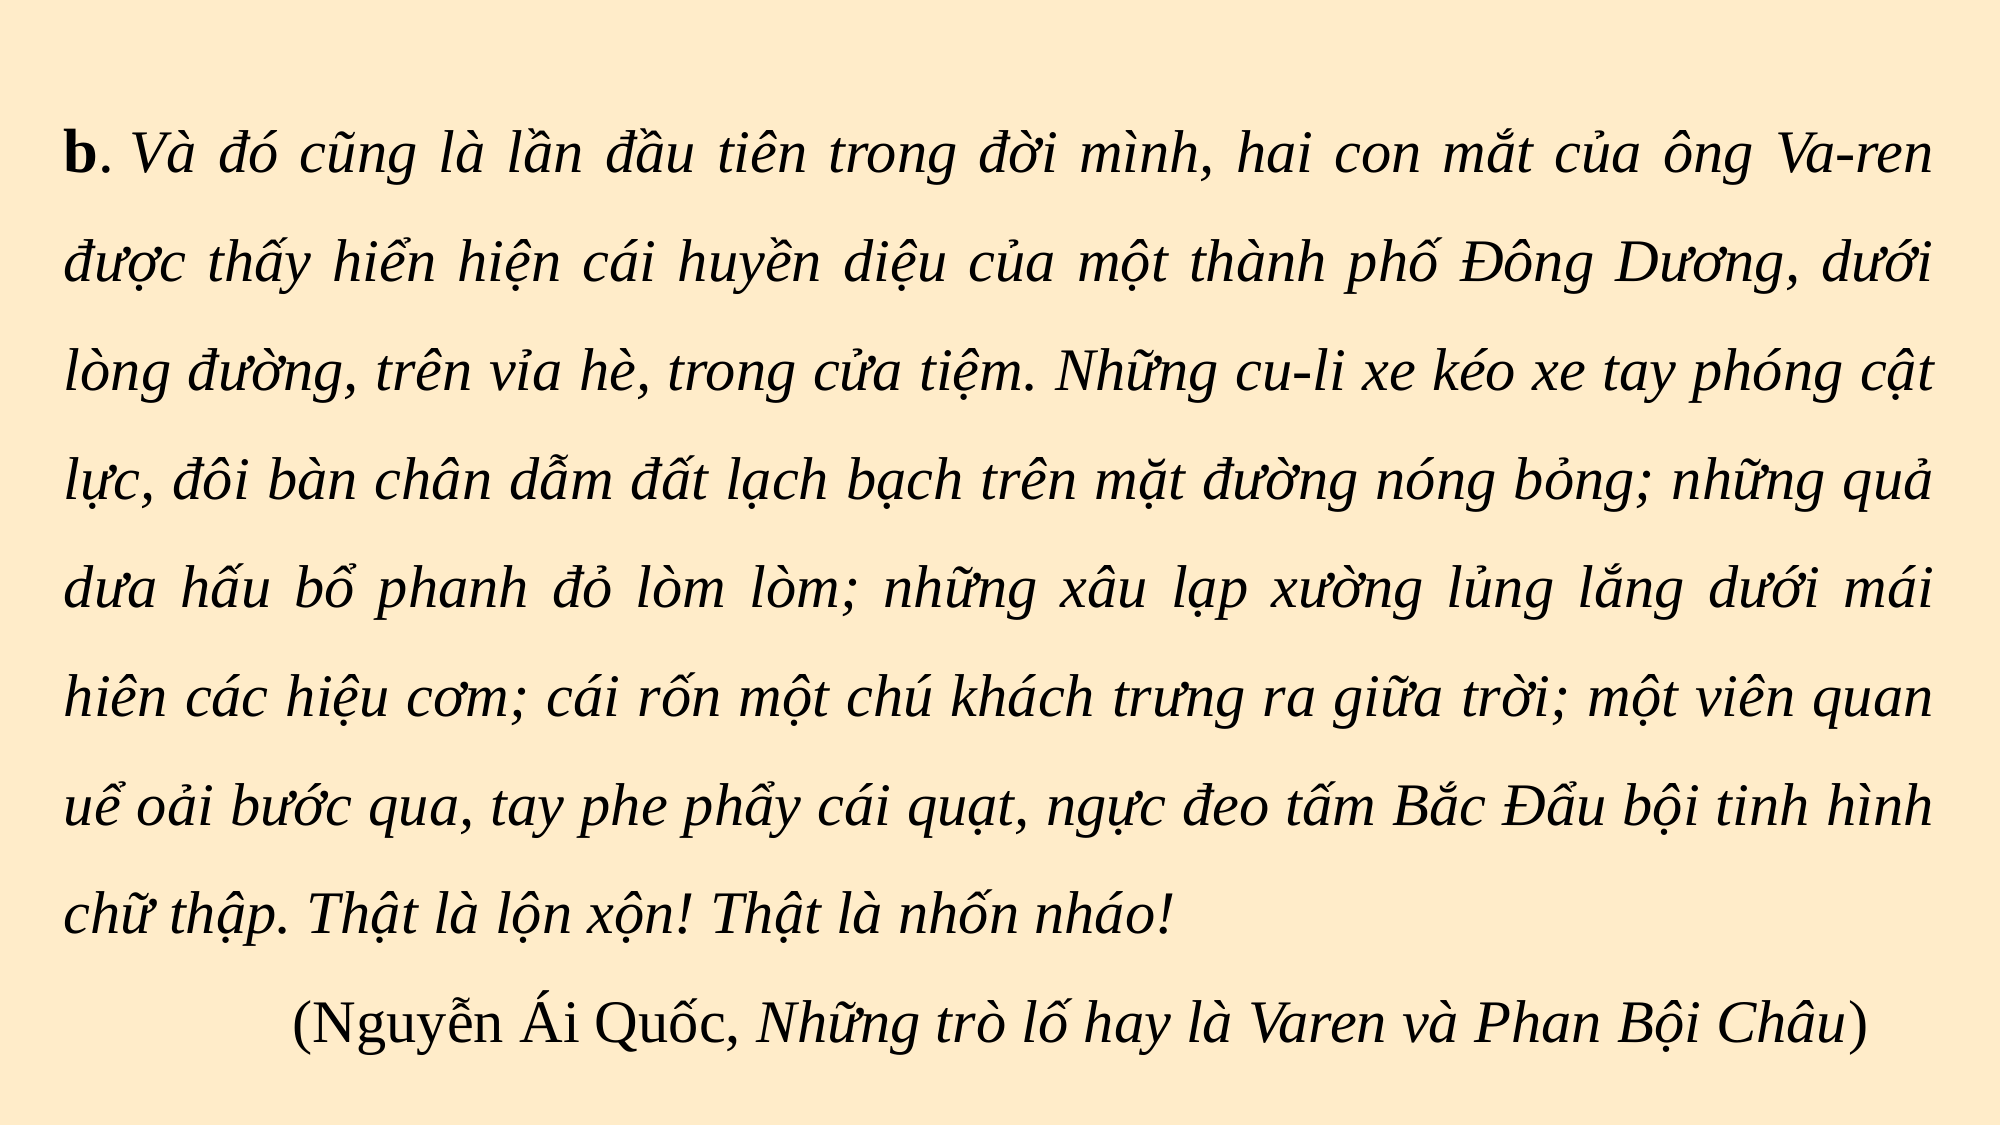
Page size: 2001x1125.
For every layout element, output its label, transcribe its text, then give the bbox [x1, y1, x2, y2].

text_box b. Và đó cũng là lần đầu tiên trong đời mình, hai con mắt của ông Va-ren được thấy hiển hiện cái huyền diệu của một thành phố Đông Dương, dưới lòng đường, trên vỉa hè, trong cửa tiệm. Những cu-li xe kéo xe tay phóng cật lực, đôi bàn chân dẫm đất lạch bạch trên mặt đường nóng bỏng; những quả dưa hấu bổ phanh đỏ lòm lòm; những xâu lạp xường lủng lắng dưới mái hiên các hiệu cơm; cái rốn một chú khách trưng ra giữa trời; một viên quan uể oải bước qua, tay phe phẩy cái quạt, ngực đeo tấm Bắc Đẩu bội tinh hình chữ thập. Thật là lộn xộn! Thật là nhốn nháo! (Nguyễn Ái Quốc, Những trò lố hay là Varen và Phan Bội Châu) [49, 65, 1951, 1062]
